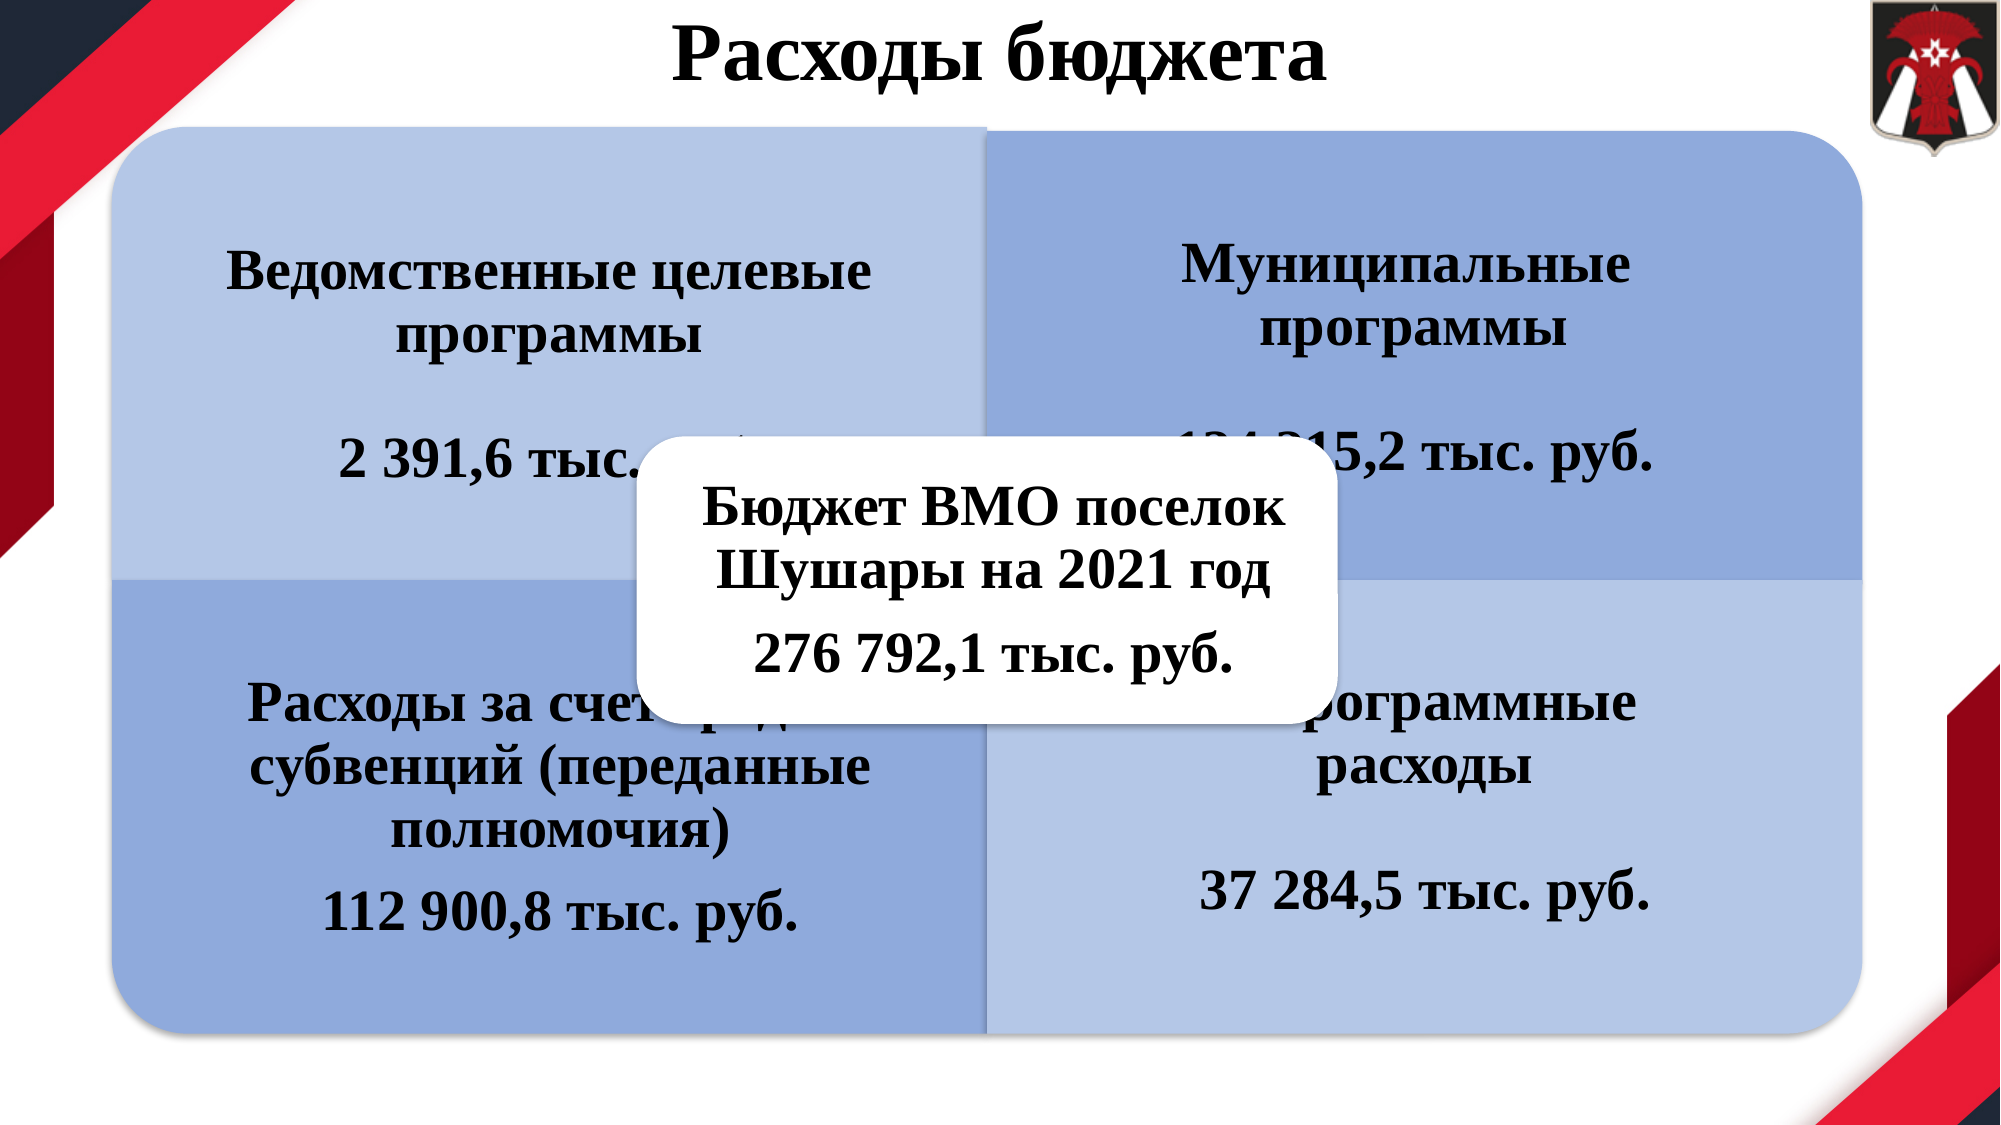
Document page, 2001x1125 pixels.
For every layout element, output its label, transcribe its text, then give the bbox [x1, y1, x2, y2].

picture [0, 0, 2000, 1125]
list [111, 126, 1863, 1034]
title Расходы бюджета [137, 0, 1863, 108]
